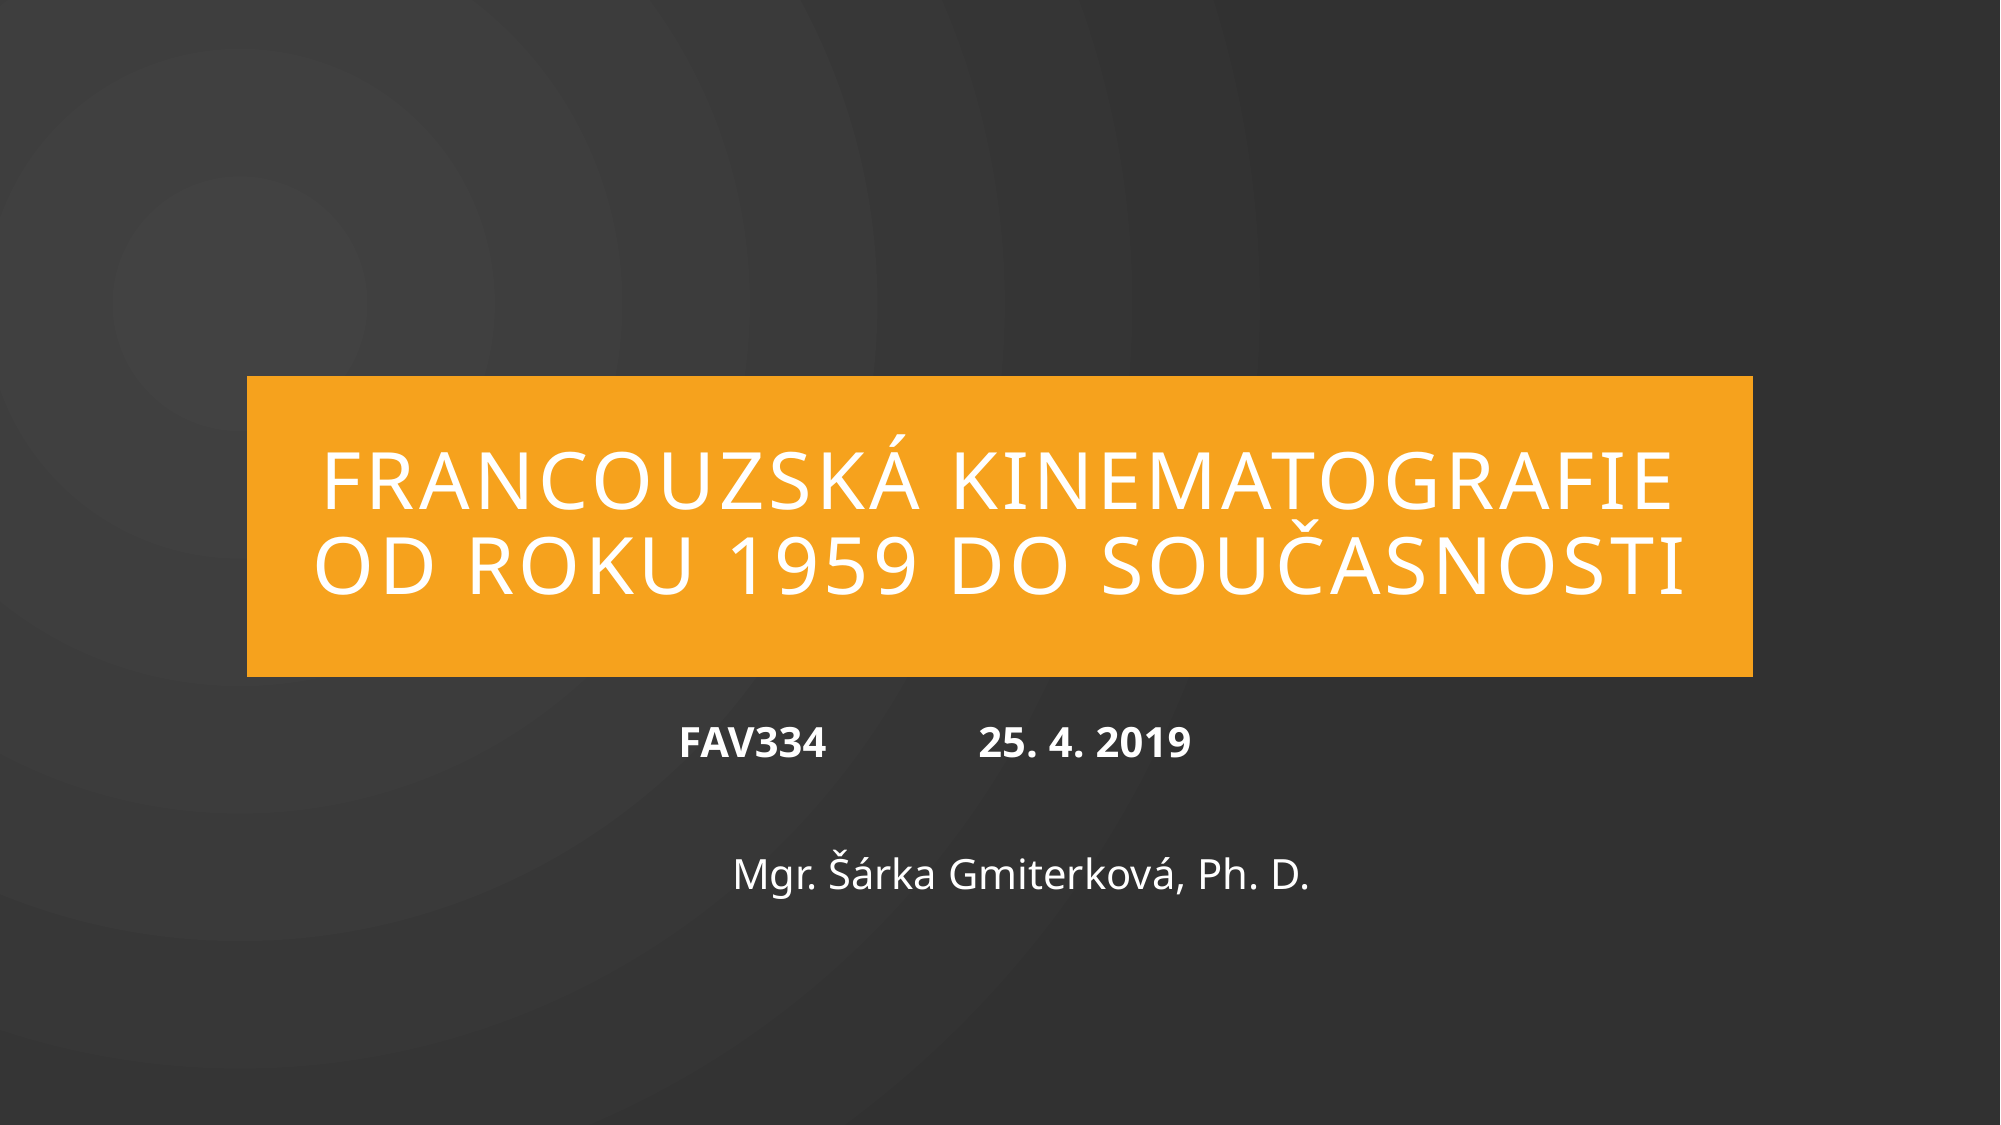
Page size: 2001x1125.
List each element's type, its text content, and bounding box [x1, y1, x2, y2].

title Francouzská kinematografie od roku 1959 do současnosti [259, 388, 1741, 665]
list FAV334 25. 4. 2019 Mgr. Šárka Gmiterková, Ph. D. [442, 713, 1558, 918]
text_box [0, 0, 2000, 1125]
